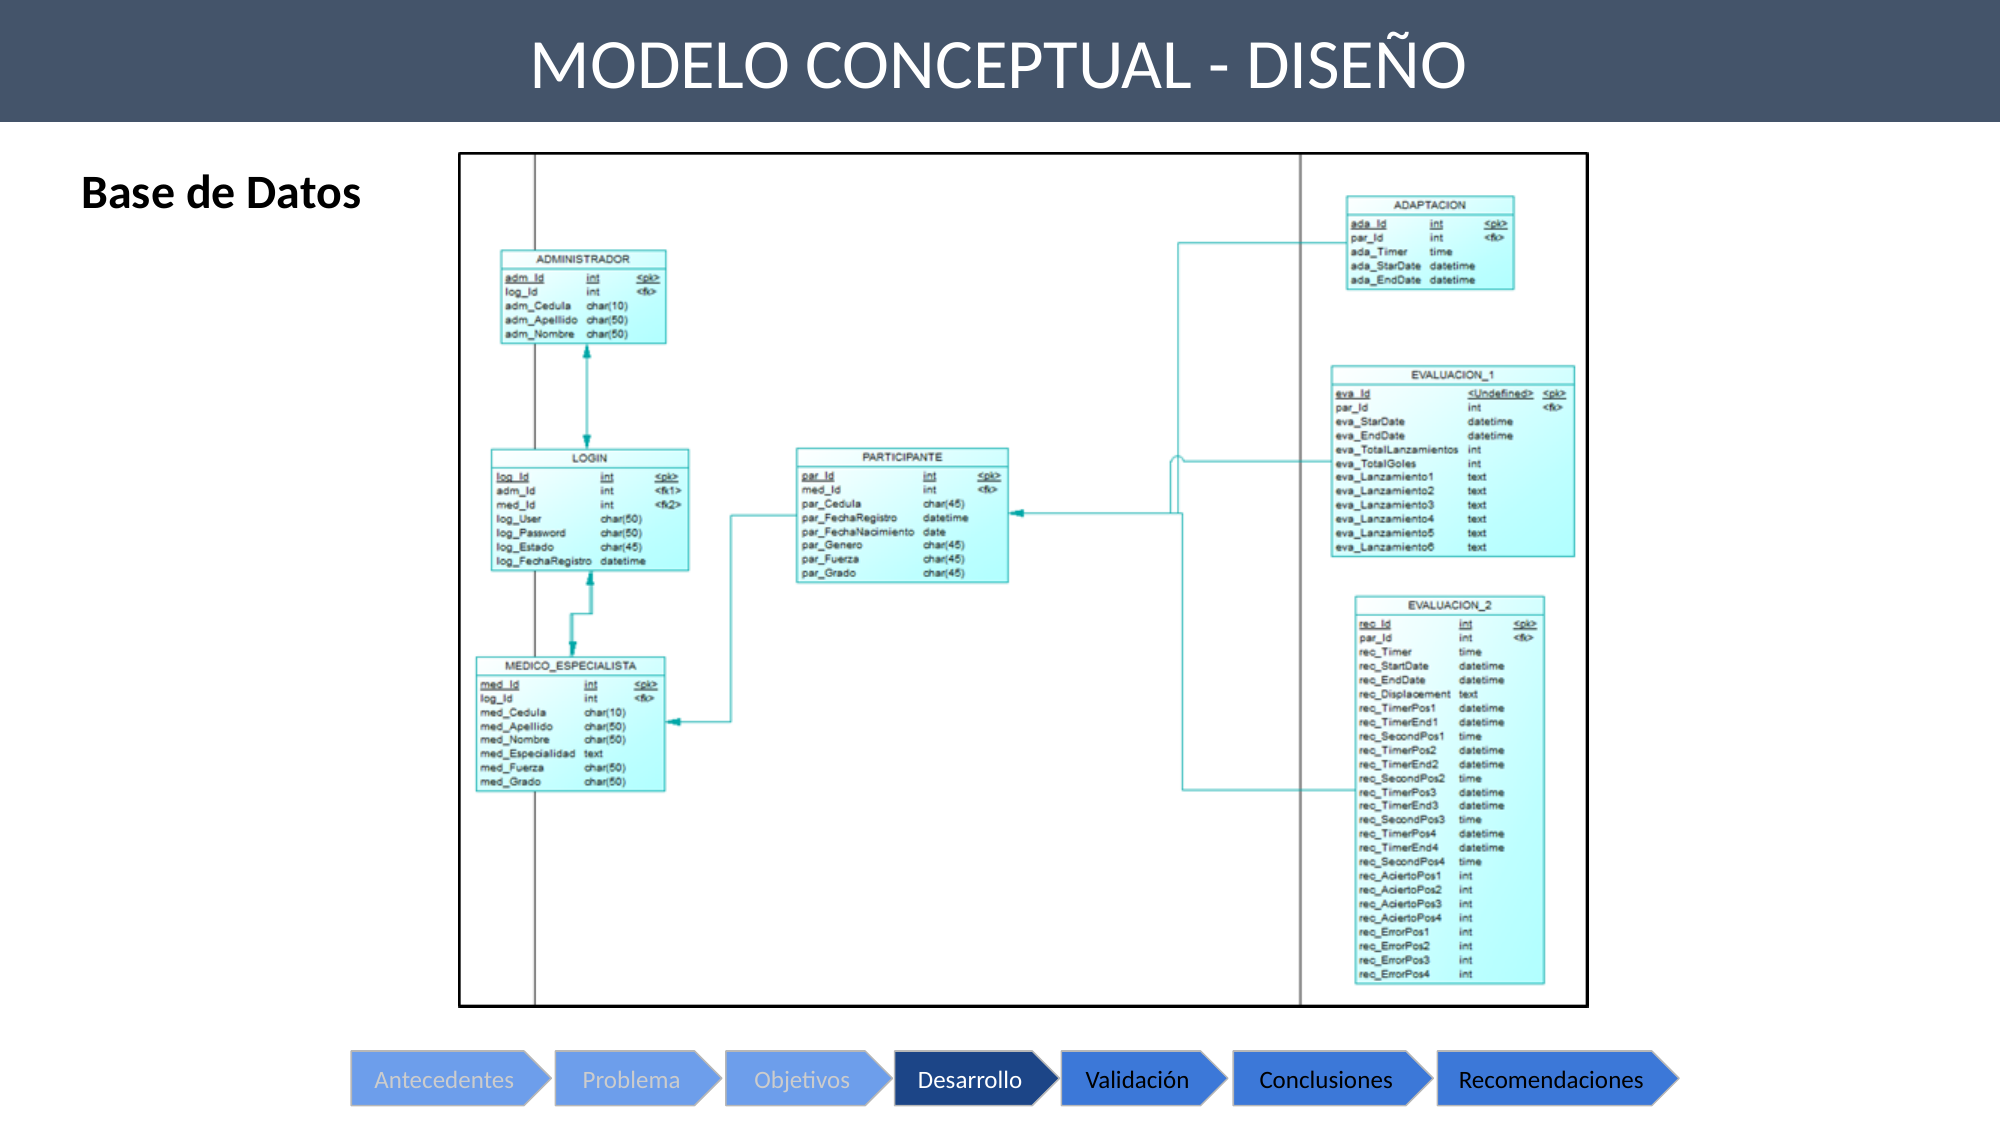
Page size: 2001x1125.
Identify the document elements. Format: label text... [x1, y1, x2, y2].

text_box Recomendaciones [1437, 1051, 1680, 1106]
text_box Problema [555, 1051, 722, 1106]
text_box MODELO CONCEPTUAL - DISEÑO [0, 0, 2000, 122]
text_box Conclusiones [1233, 1051, 1434, 1106]
text_box Desarrollo [894, 1051, 1060, 1106]
text_box Validación [1061, 1051, 1228, 1106]
text_box Objetivos [725, 1051, 893, 1106]
text_box Antecedentes [351, 1051, 552, 1106]
picture [458, 152, 1589, 1008]
text_box Base de Datos [63, 152, 406, 226]
